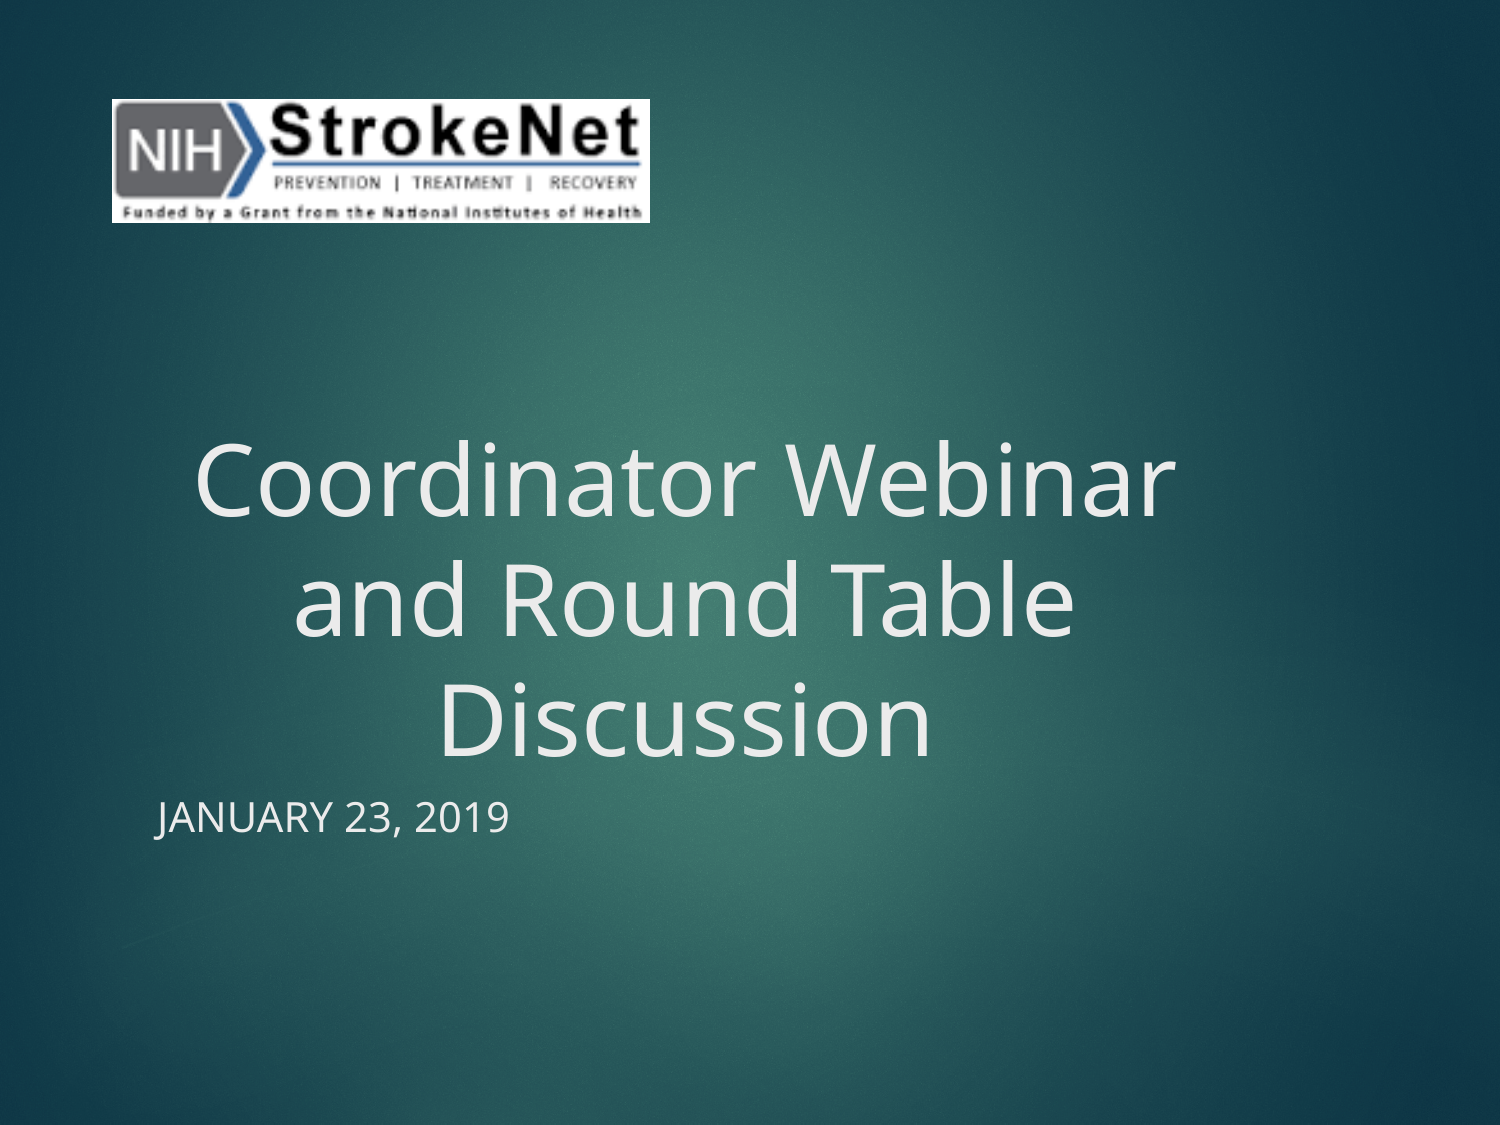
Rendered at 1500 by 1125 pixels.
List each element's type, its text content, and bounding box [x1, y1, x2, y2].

title Coordinator Webinar and Round Table Discussion [142, 237, 1229, 783]
picture [112, 99, 651, 223]
subtitle January 23, 2019 [142, 783, 1229, 925]
